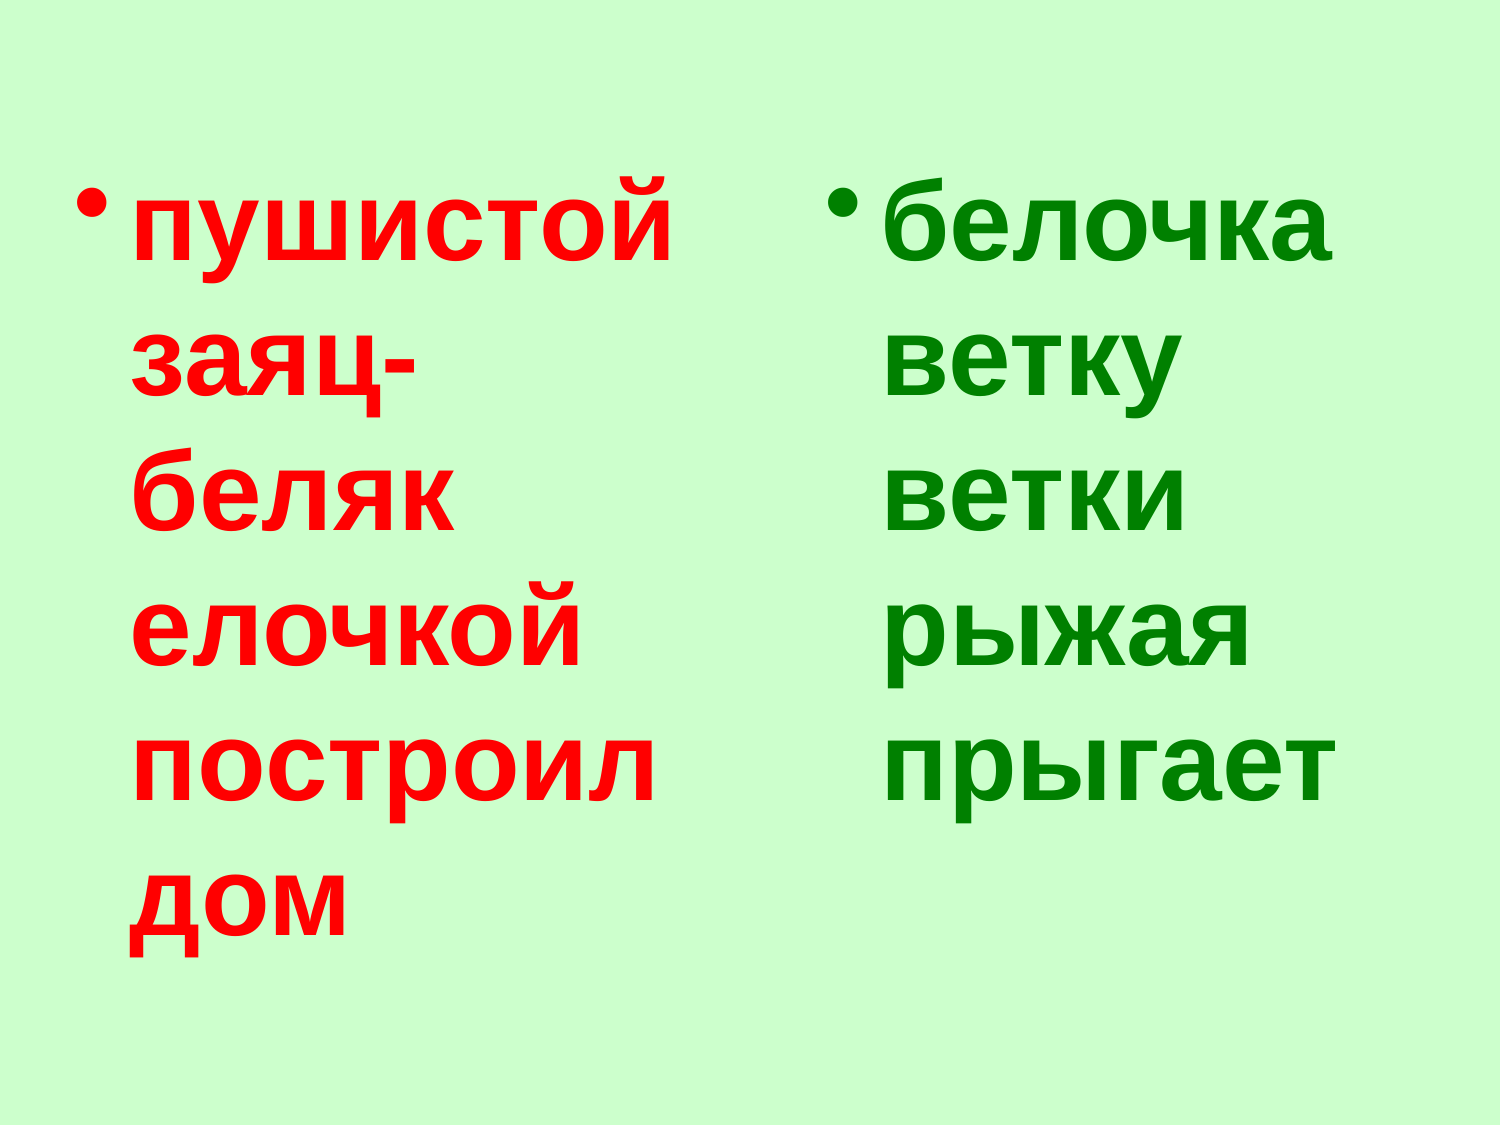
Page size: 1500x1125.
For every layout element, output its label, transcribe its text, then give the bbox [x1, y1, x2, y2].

list пушистой заяц-беляк елочкой построил дом [58, 140, 722, 883]
list белочка ветку ветки рыжая прыгает [809, 140, 1500, 500]
